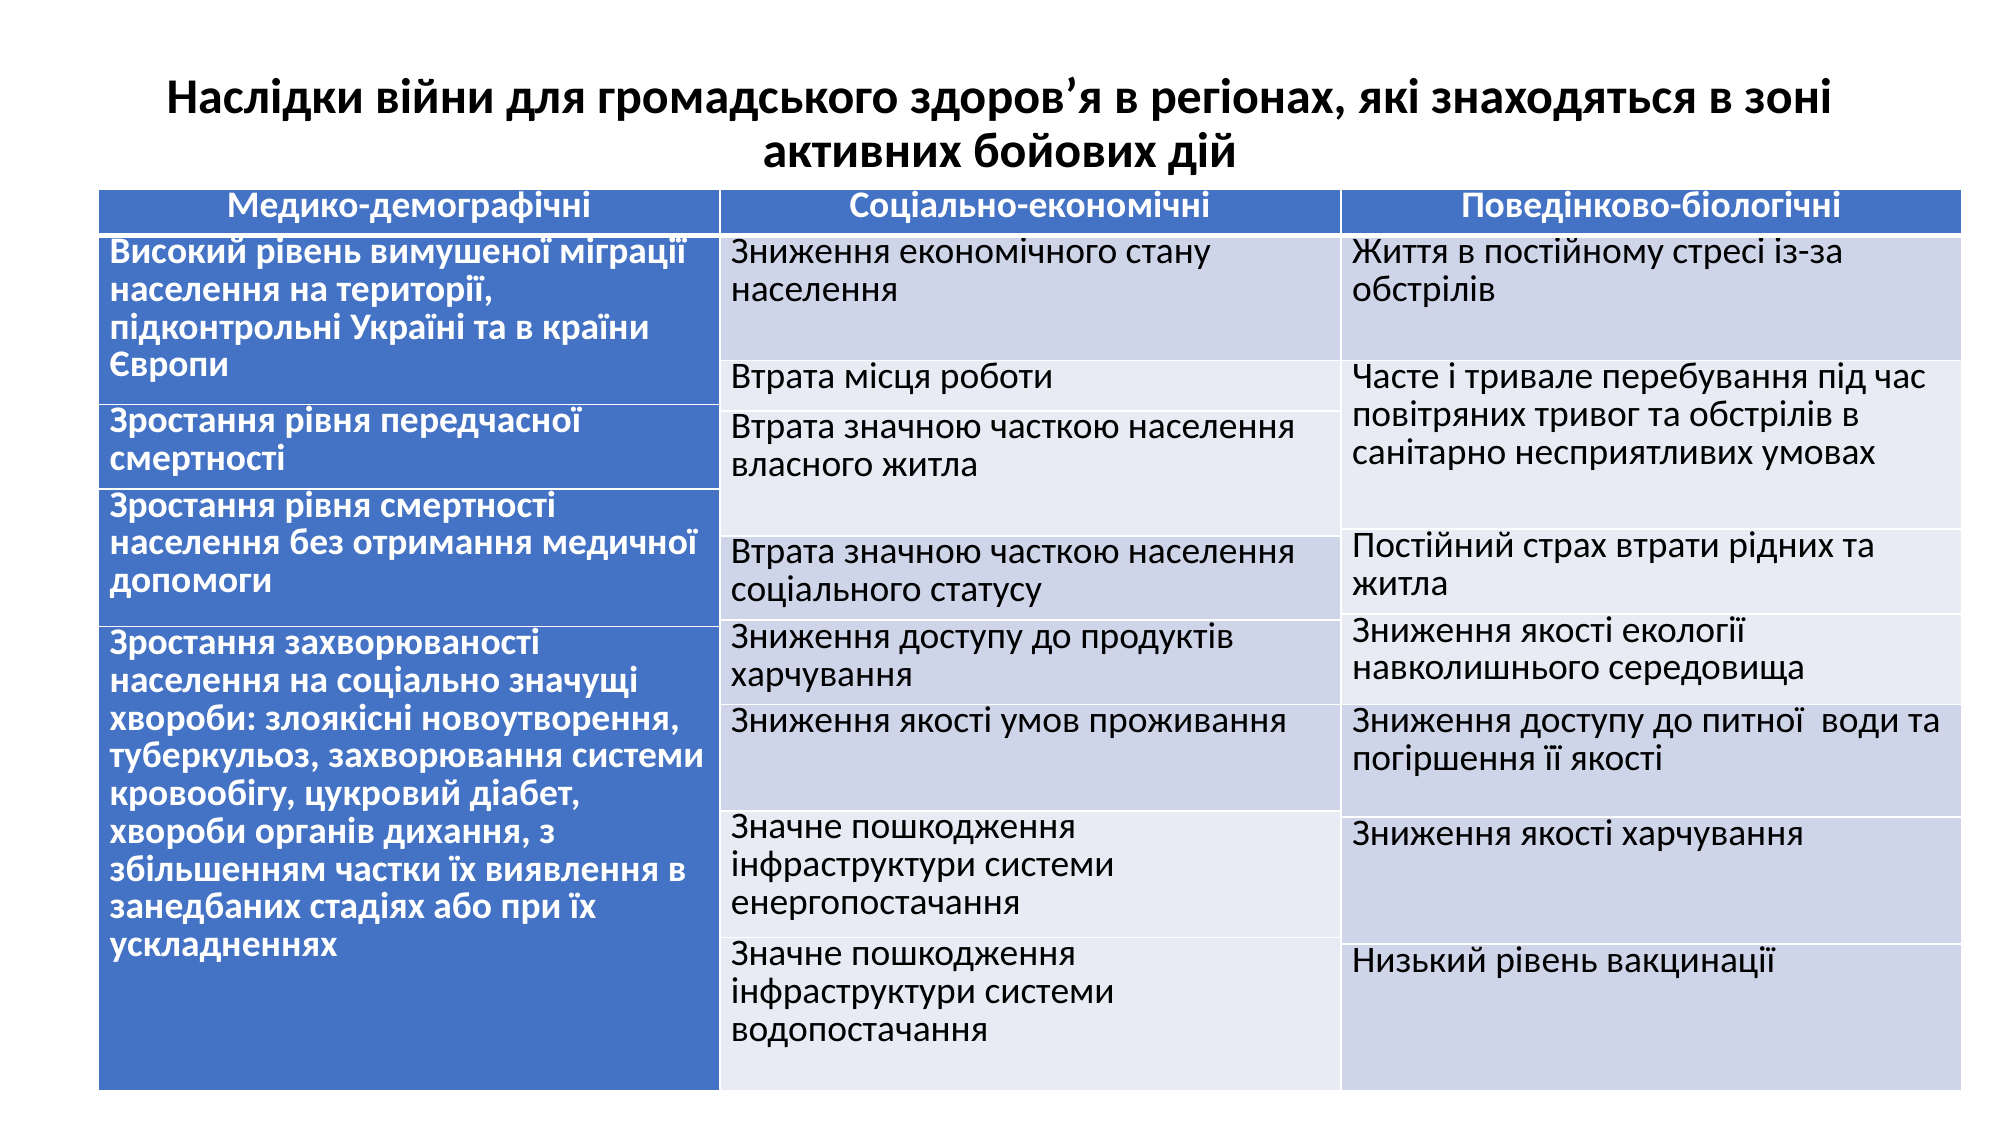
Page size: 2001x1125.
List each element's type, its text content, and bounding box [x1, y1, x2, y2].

table_header Поведінково-біологічні [1342, 190, 1961, 233]
title Наслідки війни для громадського здоров’я в регіонах, які знаходяться в зоні активних бойових дій [137, 59, 1863, 188]
table_cell Зниження доступу до продуктів харчування [721, 621, 1340, 704]
table_cell Зниження якості харчування [1342, 818, 1961, 943]
table_cell Часте і тривале перебування під час повітряних тривог та обстрілів в санітарно несприятливих умовах [1342, 361, 1961, 528]
table_cell Високий рівень вимушеної міграції населення на території, підконтрольні Україні та в країни Європи [99, 238, 719, 404]
table_cell Значне пошкодження інфраструктури системи енергопостачання [721, 812, 1340, 937]
table_cell Життя в постійному стресі із-за обстрілів [1342, 238, 1961, 360]
table_header Соціально-економічні [721, 190, 1340, 233]
table_cell Зниження якості екології навколишнього середовища [1342, 615, 1961, 704]
table_cell Зростання рівня смертності населення без отримання медичної допомоги [99, 490, 719, 626]
table_cell Постійний страх втрати рідних та житла [1342, 530, 1961, 613]
table_cell Втрата місця роботи [721, 361, 1340, 410]
table_cell Зниження доступу до питної вoди та погіршення її якості [1342, 705, 1961, 816]
table_header Медико-демографічні [99, 190, 719, 233]
table_cell Зростання захворюваності населення на соціально значущі хвороби: злоякісні новоутворення, туберкульоз, захворювання системи кровообігу, цукровий діабет, хвороби органів дихання, з збільшенням частки їх виявлення в занедбаних стадіях або при їх ускладненнях [99, 627, 719, 1090]
table_cell Зниження економічного стану населення [721, 238, 1340, 360]
table_cell Зниження якості умов проживання [721, 705, 1340, 810]
table_cell Значне пошкодження інфраструктури системи водопостачання [721, 938, 1340, 1090]
table_cell Зростання рівня передчасної смертності [99, 405, 719, 488]
table_cell Низький рівень вакцинації [1342, 945, 1961, 1090]
table_cell Втрата значною часткою населення соціального статусу [721, 537, 1340, 619]
table_cell Втрата значною часткою населення власного житла [721, 412, 1340, 535]
